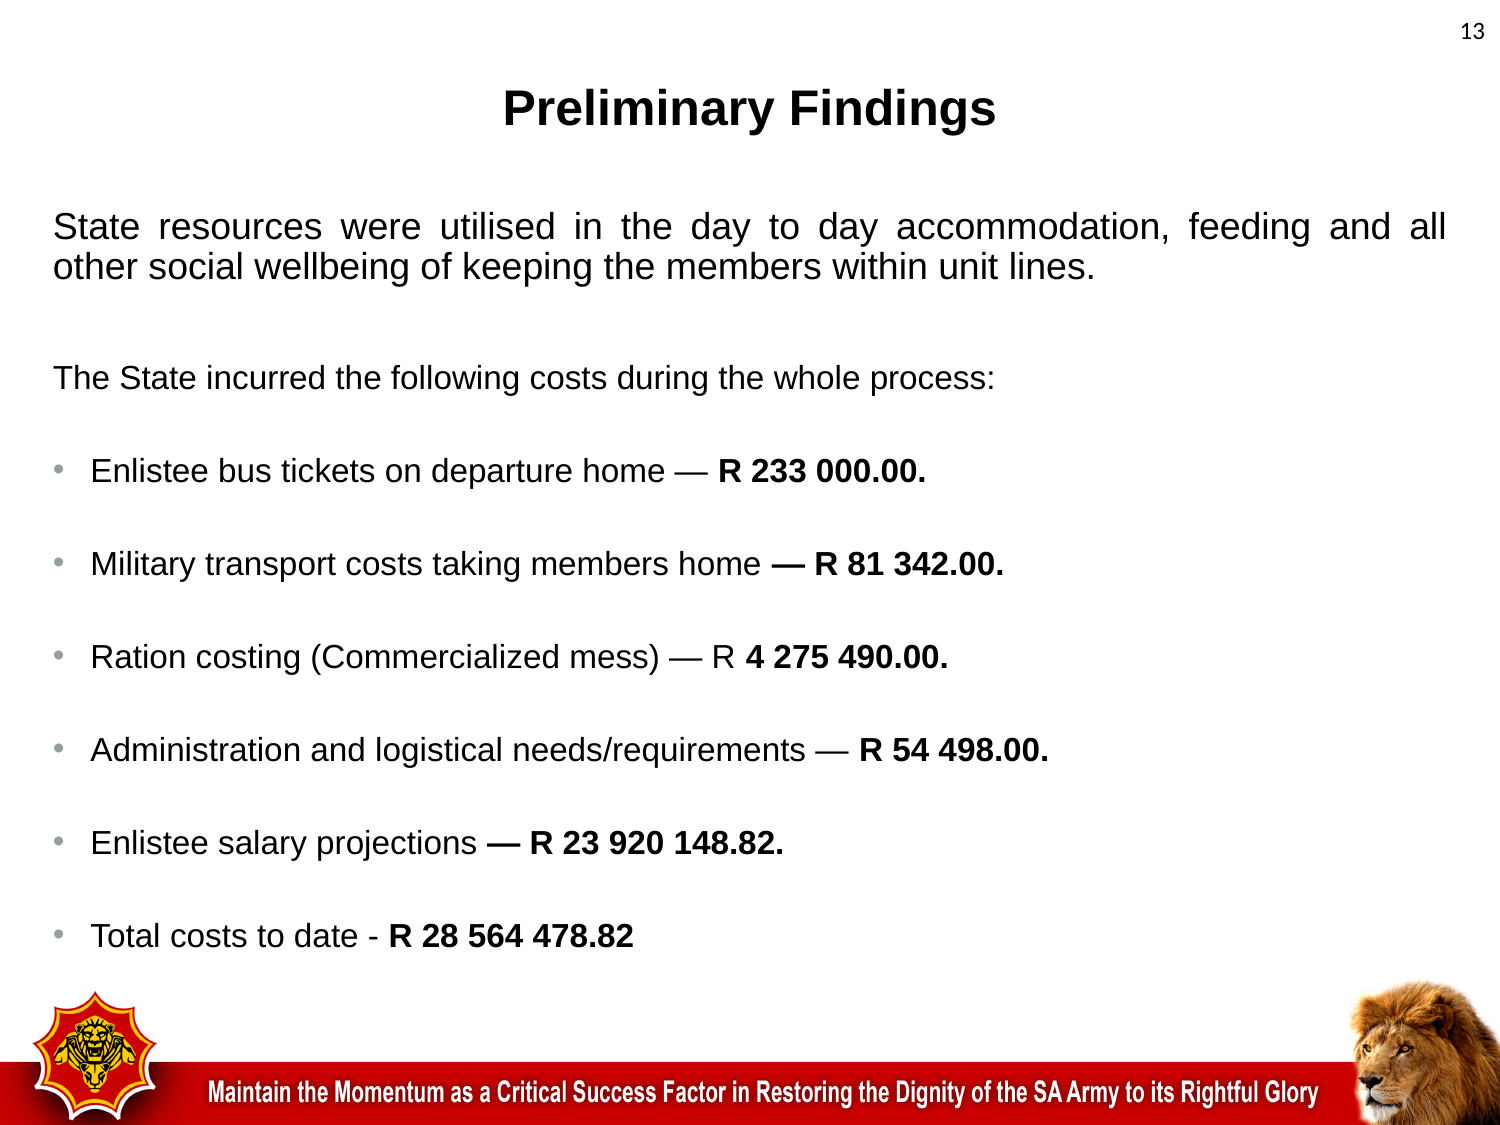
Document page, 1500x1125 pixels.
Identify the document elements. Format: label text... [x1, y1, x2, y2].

slide_number 13 [1162, 0, 1500, 60]
picture [0, 969, 1500, 1125]
list State resources were utilised in the day to day accommodation, feeding and all other social wellbeing of keeping the members within unit lines. The State incurred the following costs during the whole process: Enlistee bus tickets on departure home — R 233 000.00. Military transport costs taking members home — R 81 342.00. Ration costing (Commercialized mess) — R 4 275 490.00. Administration and logistical needs/requirements — R 54 498.00. Enlistee salary projections — R 23 920 148.82. Total costs to date - R 28 564 478.82 [37, 199, 1463, 1057]
title Preliminary Findings [0, 0, 1500, 218]
